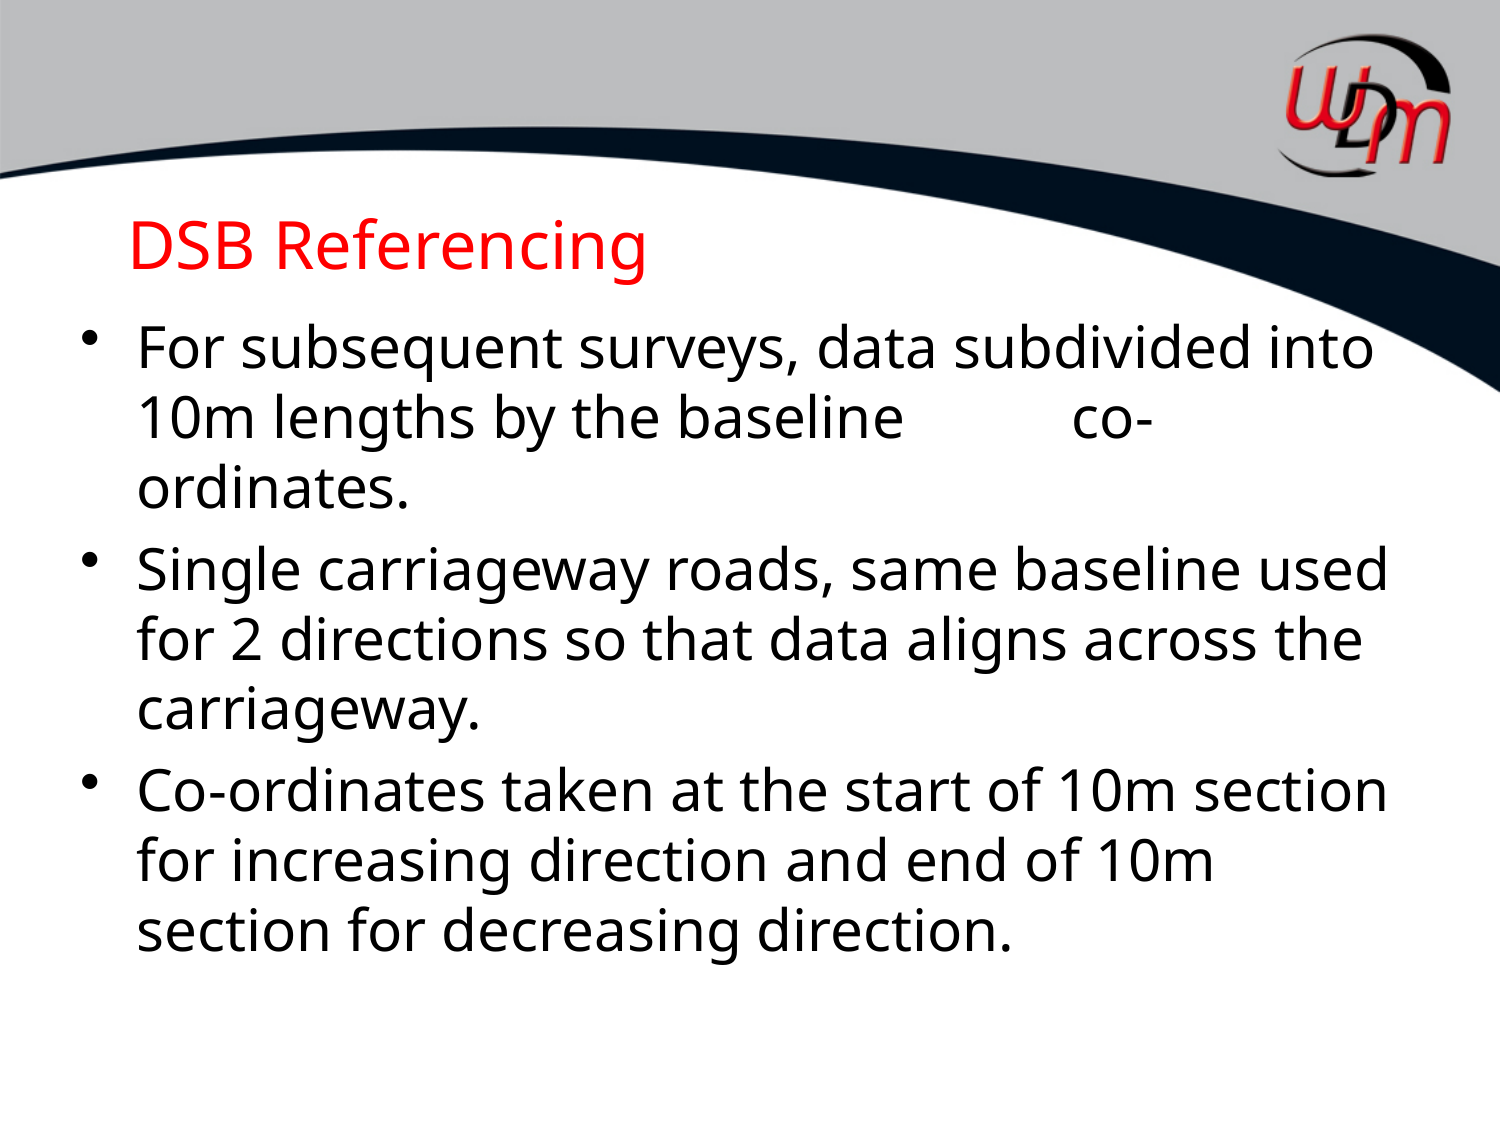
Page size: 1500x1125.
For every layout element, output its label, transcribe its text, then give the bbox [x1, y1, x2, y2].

picture [0, 0, 1500, 404]
title DSB Referencing [111, 148, 1303, 337]
list For subsequent surveys, data subdivided into 10m lengths by the baseline co-ordinates. Single carriageway roads, same baseline used for 2 directions so that data aligns across the carriageway. Co-ordinates taken at the start of 10m section for increasing direction and end of 10m section for decreasing direction. [64, 302, 1425, 905]
